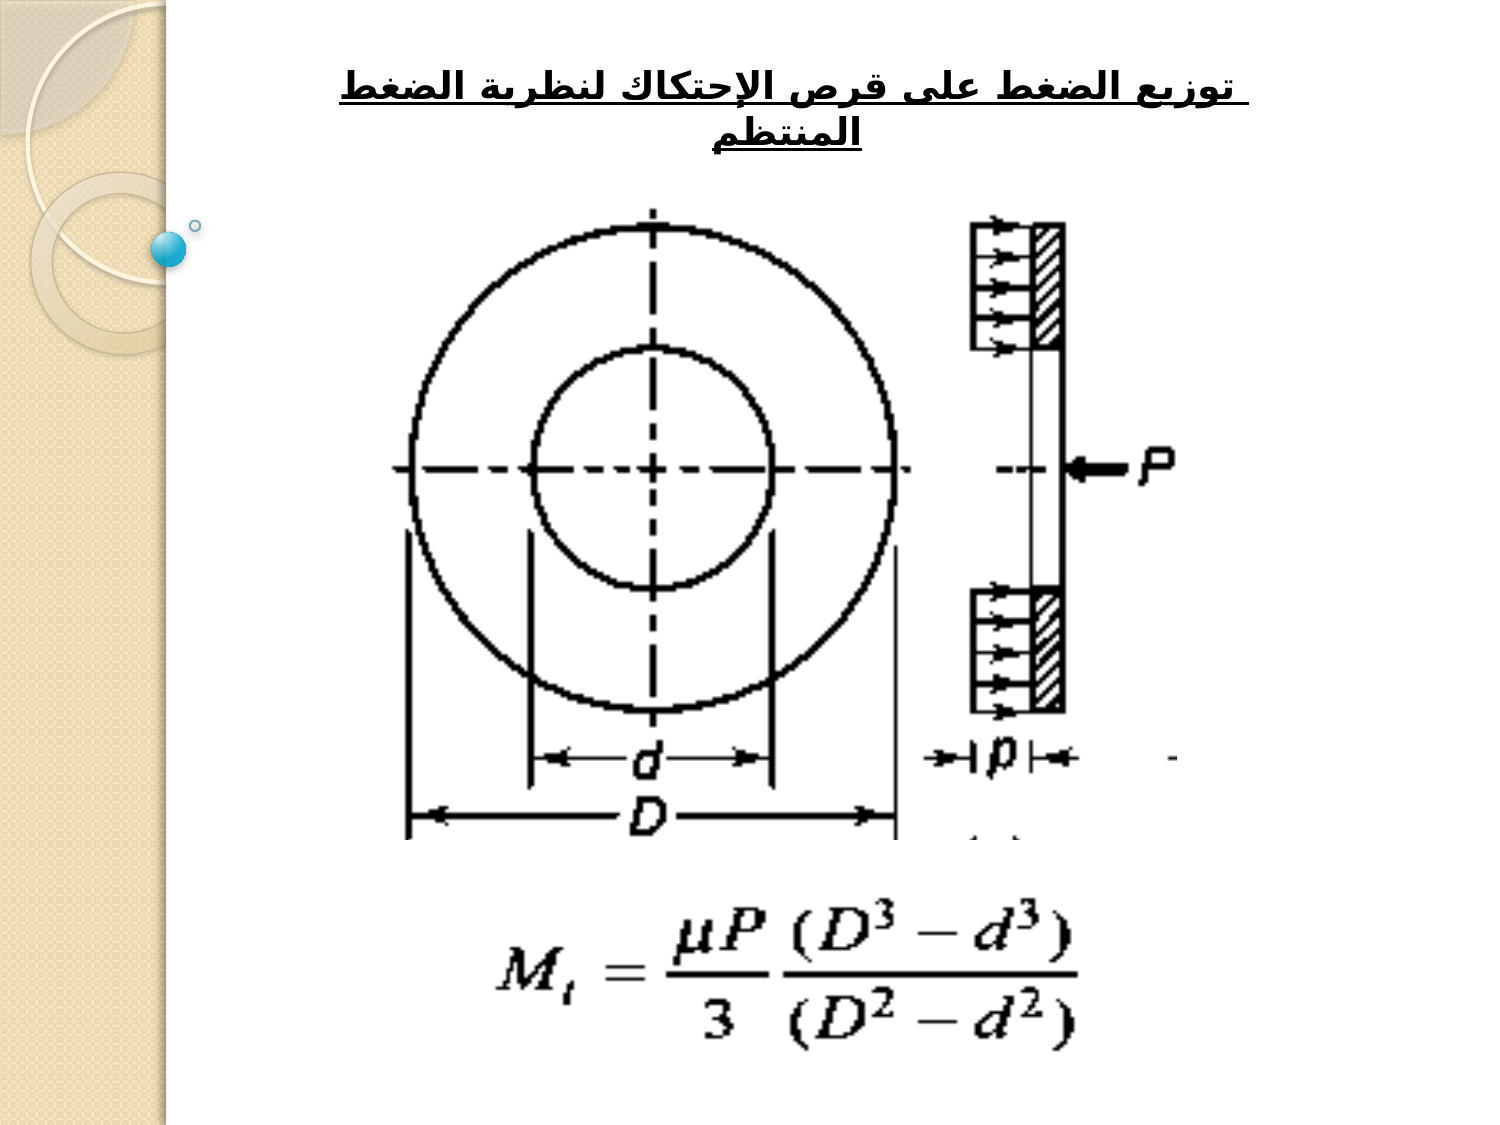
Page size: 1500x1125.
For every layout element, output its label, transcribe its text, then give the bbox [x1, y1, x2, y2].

picture [489, 874, 1119, 1077]
picture [351, 195, 1178, 840]
title توزيع الضغط على قرص الإحتكاك لنظرية الضغط المنتظم [277, 54, 1317, 161]
